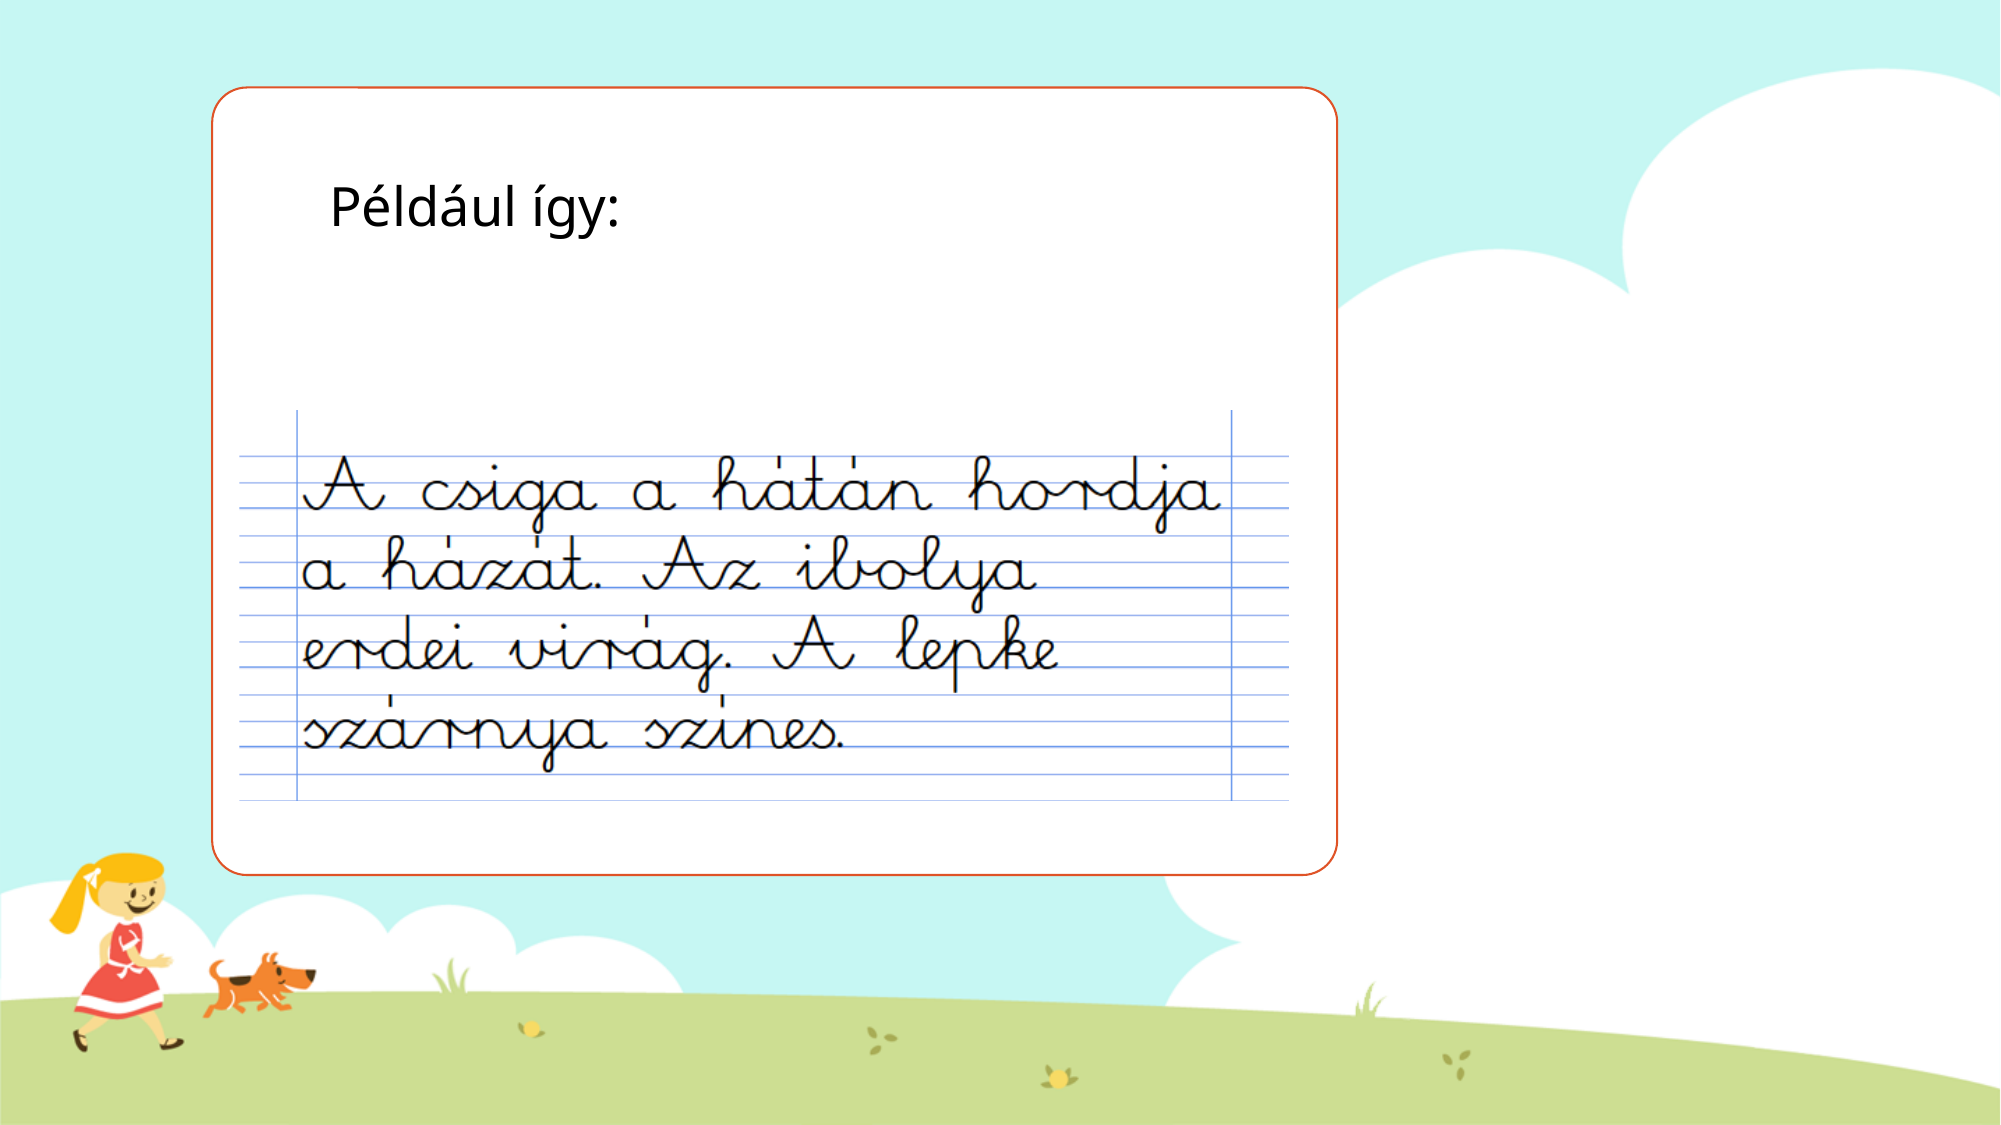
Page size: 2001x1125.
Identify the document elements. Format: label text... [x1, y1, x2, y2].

title Például így: [314, 138, 765, 246]
picture [0, 0, 2001, 1125]
